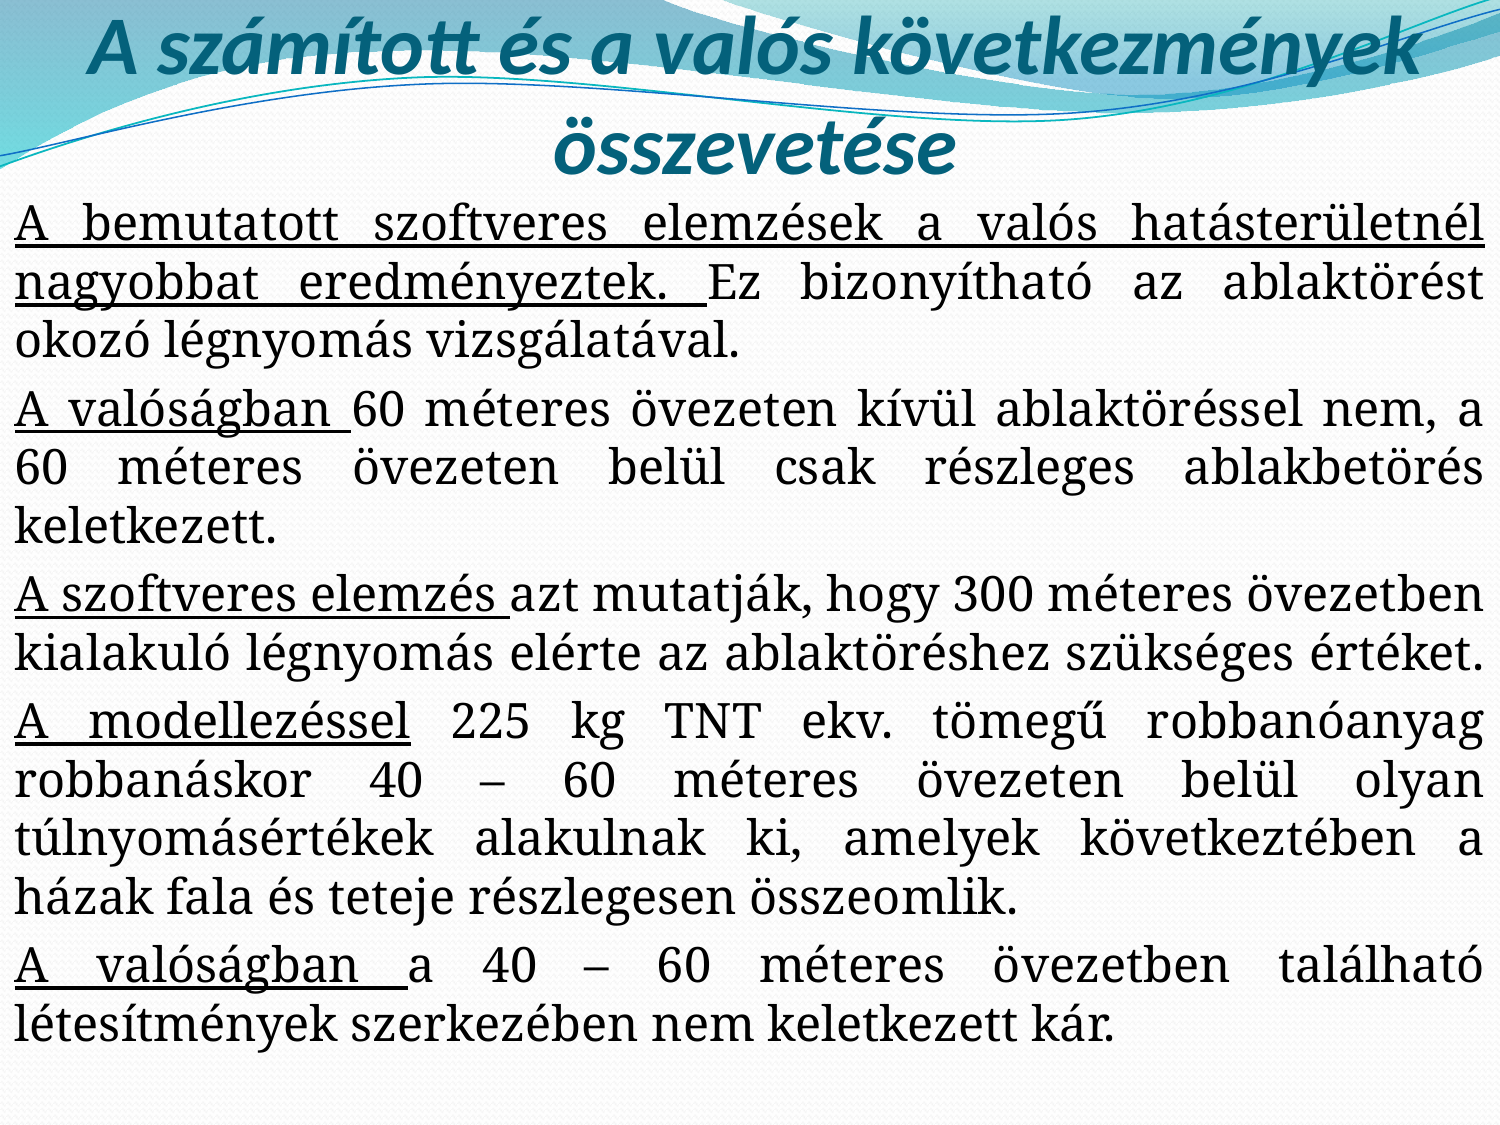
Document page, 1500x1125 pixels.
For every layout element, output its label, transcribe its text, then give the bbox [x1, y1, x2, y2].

title A számított és a valós következmények összevetése [41, 3, 1471, 184]
list A bemutatott szoftveres elemzések a valós hatásterületnél nagyobbat eredményeztek. Ez bizonyítható az ablaktörést okozó légnyomás vizsgálatával. A valóságban 60 méteres övezeten kívül ablaktöréssel nem, a 60 méteres övezeten belül csak részleges ablakbetörés keletkezett. A szoftveres elemzés azt mutatják, hogy 300 méteres övezetben kialakuló légnyomás elérte az ablaktöréshez szükséges értéket. A modellezéssel 225 kg TNT ekv. tömegű robbanóanyag robbanáskor 40 – 60 méteres övezeten belül olyan túlnyomásértékek alakulnak ki, amelyek következtében a házak fala és teteje részlegesen összeomlik. A valóságban a 40 – 60 méteres övezetben található létesítmények szerkezében nem keletkezett kár. [0, 184, 1500, 1125]
